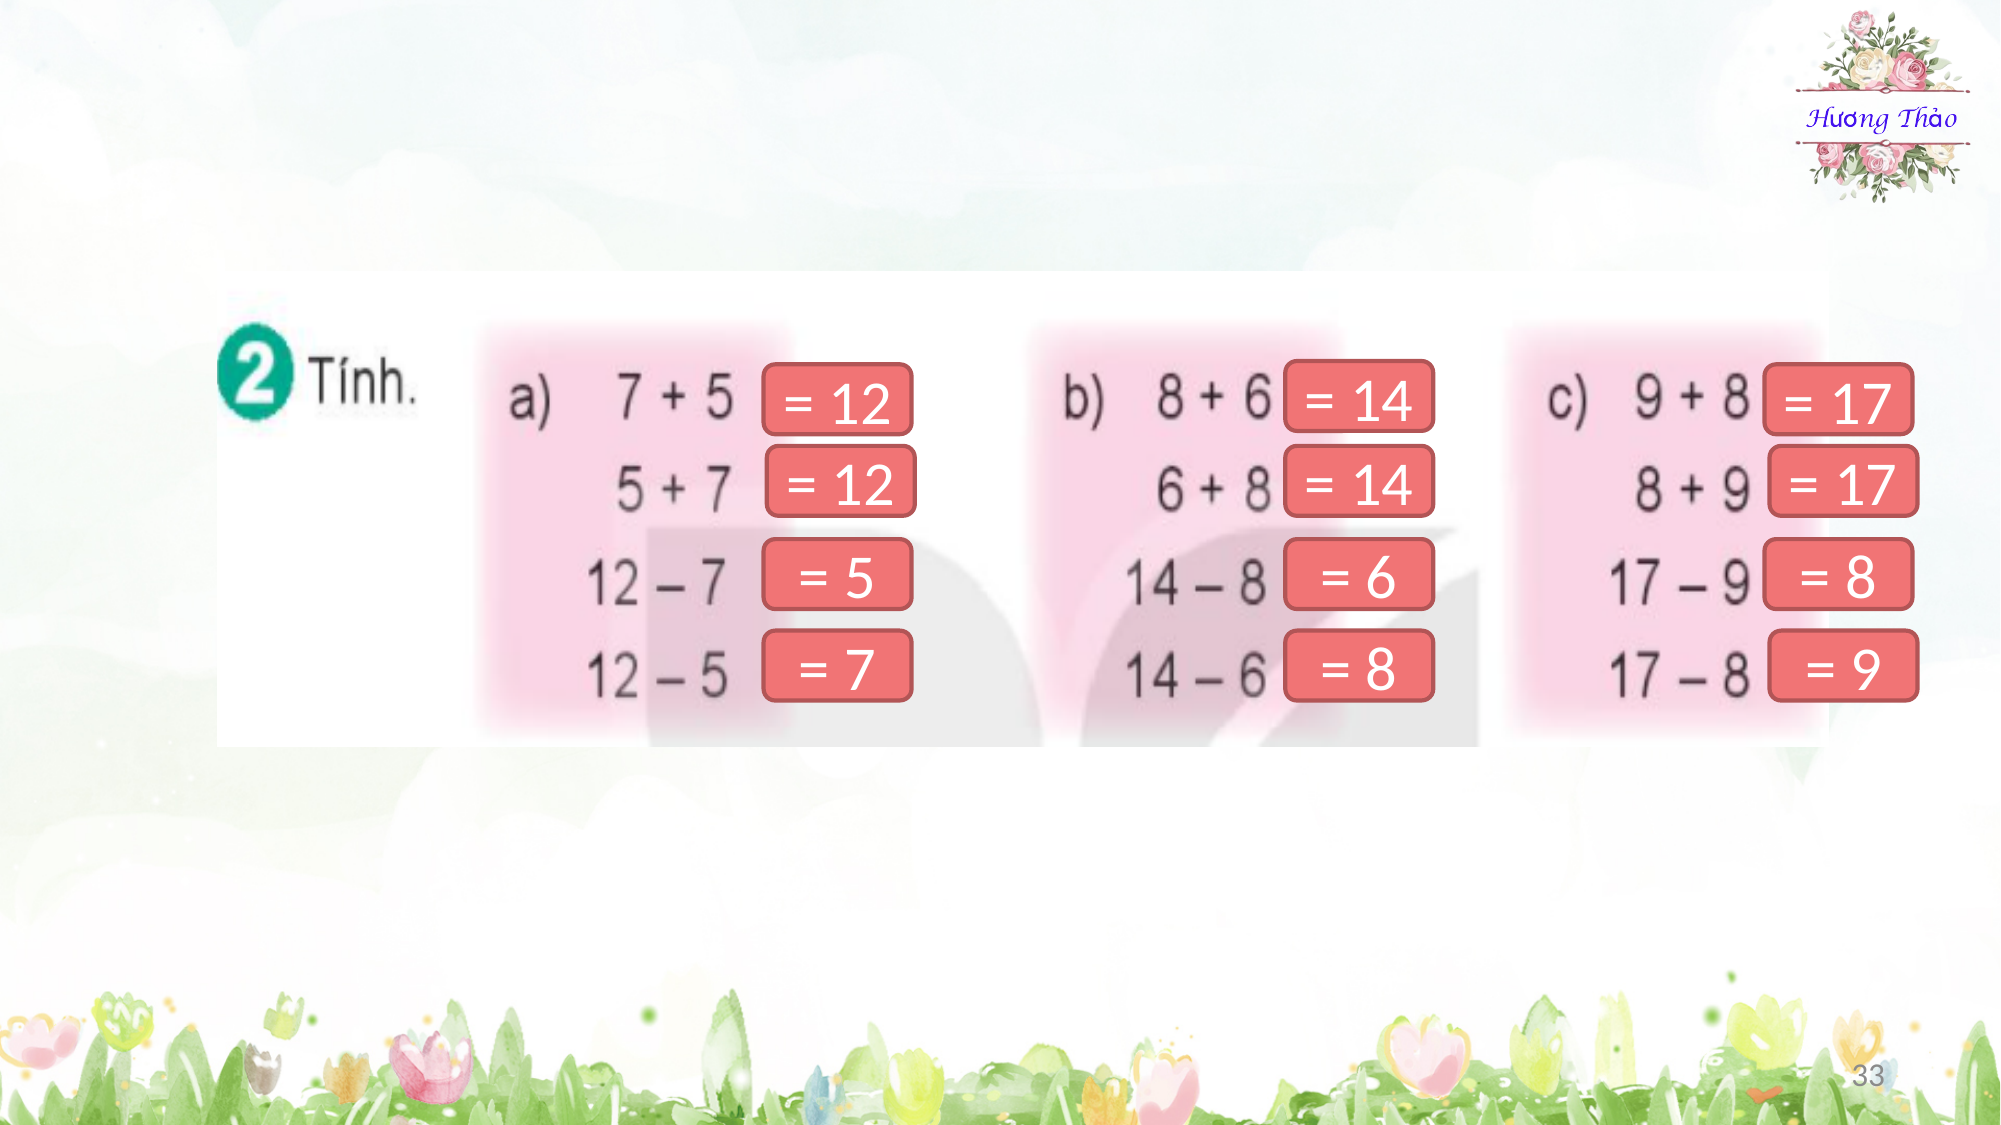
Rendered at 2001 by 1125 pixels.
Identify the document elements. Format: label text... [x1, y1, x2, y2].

slide_number 33 [1433, 1042, 1900, 1103]
picture [0, 0, 2001, 1125]
text_box = 9 [1837, 628, 1920, 703]
text_box = 8 [1837, 537, 1915, 612]
text_box = 17 [1837, 362, 1915, 437]
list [217, 271, 1830, 747]
text_box = 17 [1837, 443, 1920, 518]
